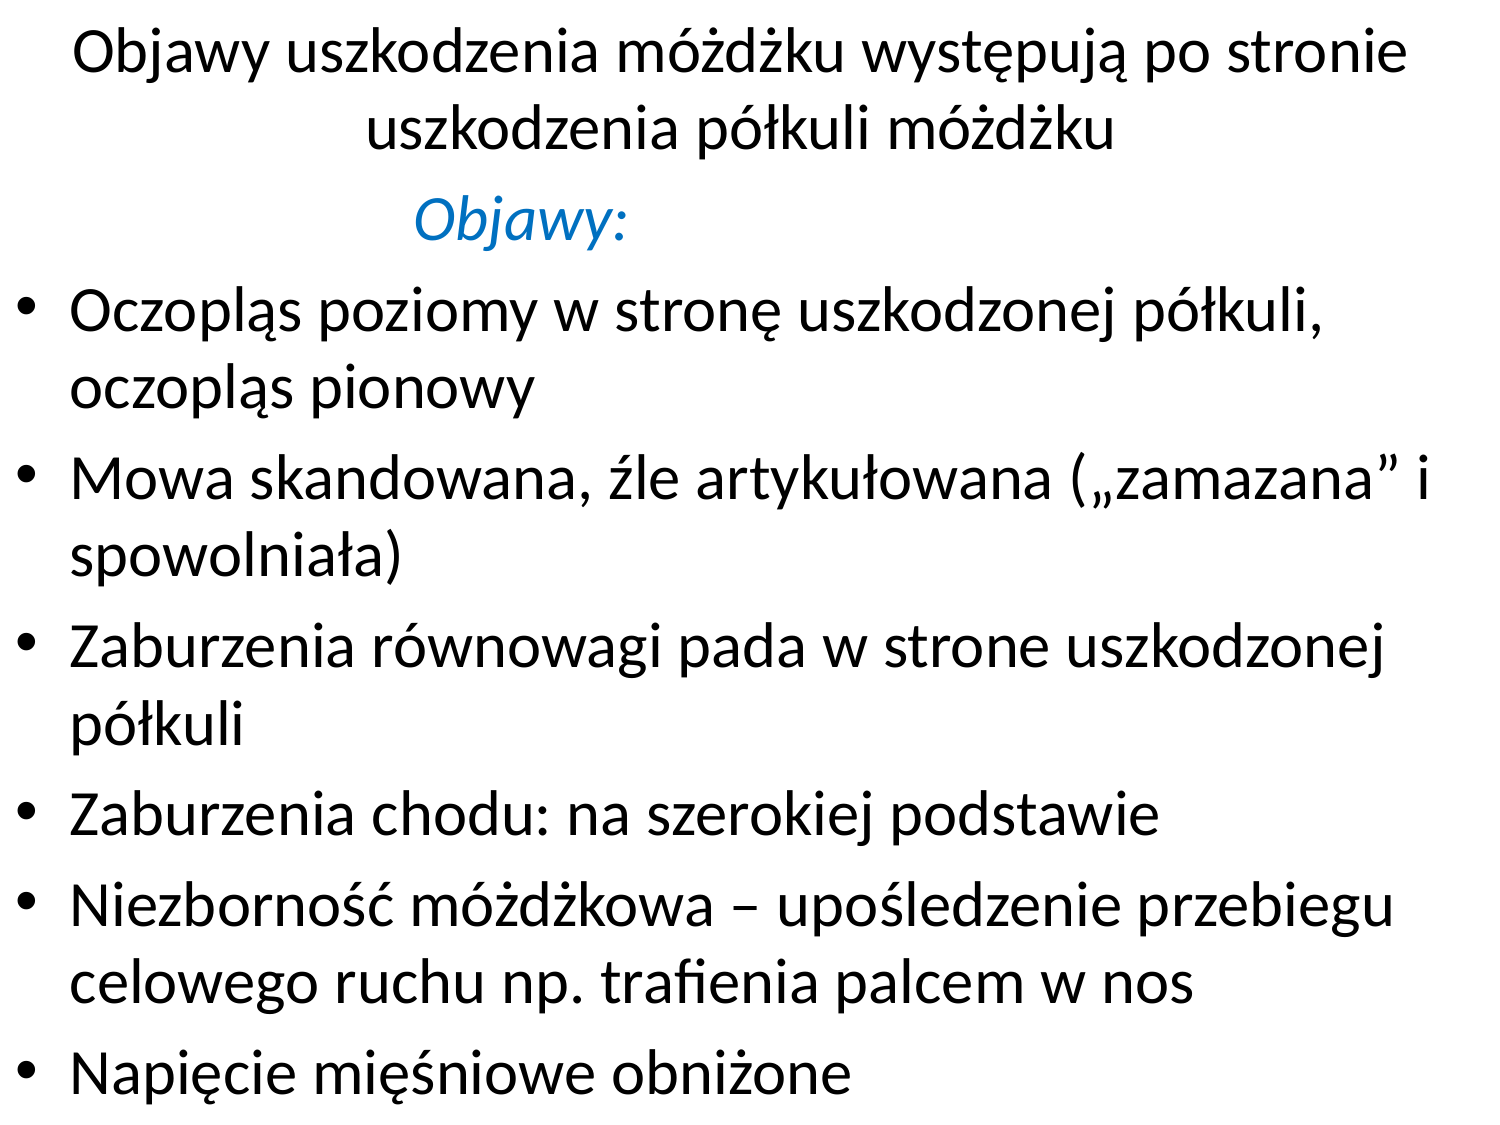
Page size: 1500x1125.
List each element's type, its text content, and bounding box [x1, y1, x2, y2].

list Objawy uszkodzenia móżdżku występują po stronie uszkodzenia półkuli móżdżku Objawy: Oczopląs poziomy w stronę uszkodzonej półkuli, oczopląs pionowy Mowa skandowana, źle artykułowana („zamazana” i spowolniała) Zaburzenia równowagi pada w strone uszkodzonej półkuli Zaburzenia chodu: na szerokiej podstawie Niezborność móżdżkowa – upośledzenie przebiegu celowego ruchu np. trafienia palcem w nos Napięcie mięśniowe obniżone [0, 0, 1483, 1125]
